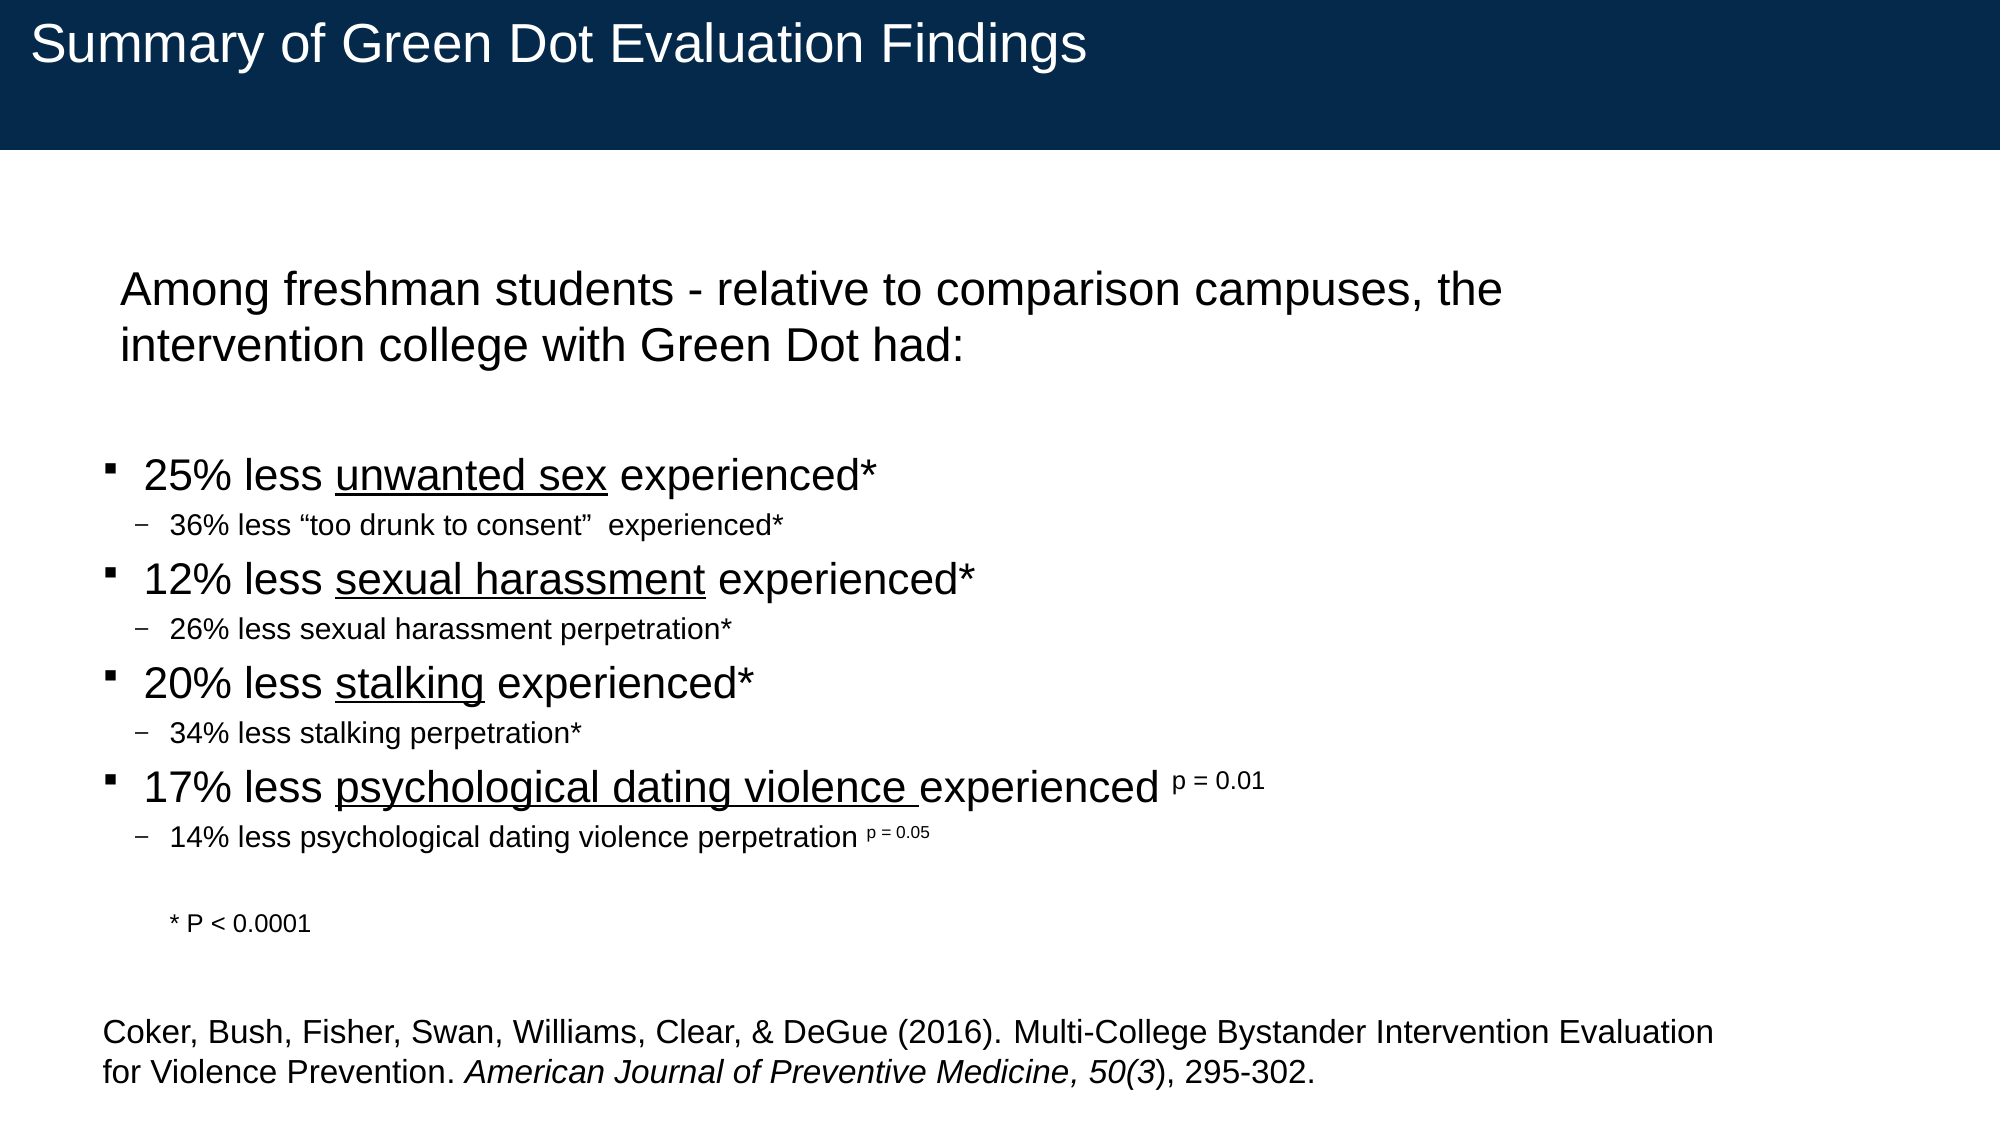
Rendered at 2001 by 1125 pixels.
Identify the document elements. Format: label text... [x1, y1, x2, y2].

title Summary of Green Dot Evaluation Findings [0, 0, 2000, 151]
list Among freshman students - relative to comparison campuses, the intervention college with Green Dot had: 25% less unwanted sex experienced* 36% less “too drunk to consent” experienced* 12% less sexual harassment experienced* 26% less sexual harassment perpetration* 20% less stalking experienced* 34% less stalking perpetration* 17% less psychological dating violence experienced p = 0.01 14% less psychological dating violence perpetration p = 0.05 * P < 0.0001 Coker, Bush, Fisher, Swan, Williams, Clear, & DeGue (2016). Multi-College Bystander Intervention Evaluation for Violence Prevention. American Journal of Preventive Medicine, 50(3), 295-302. [87, 249, 1738, 1101]
